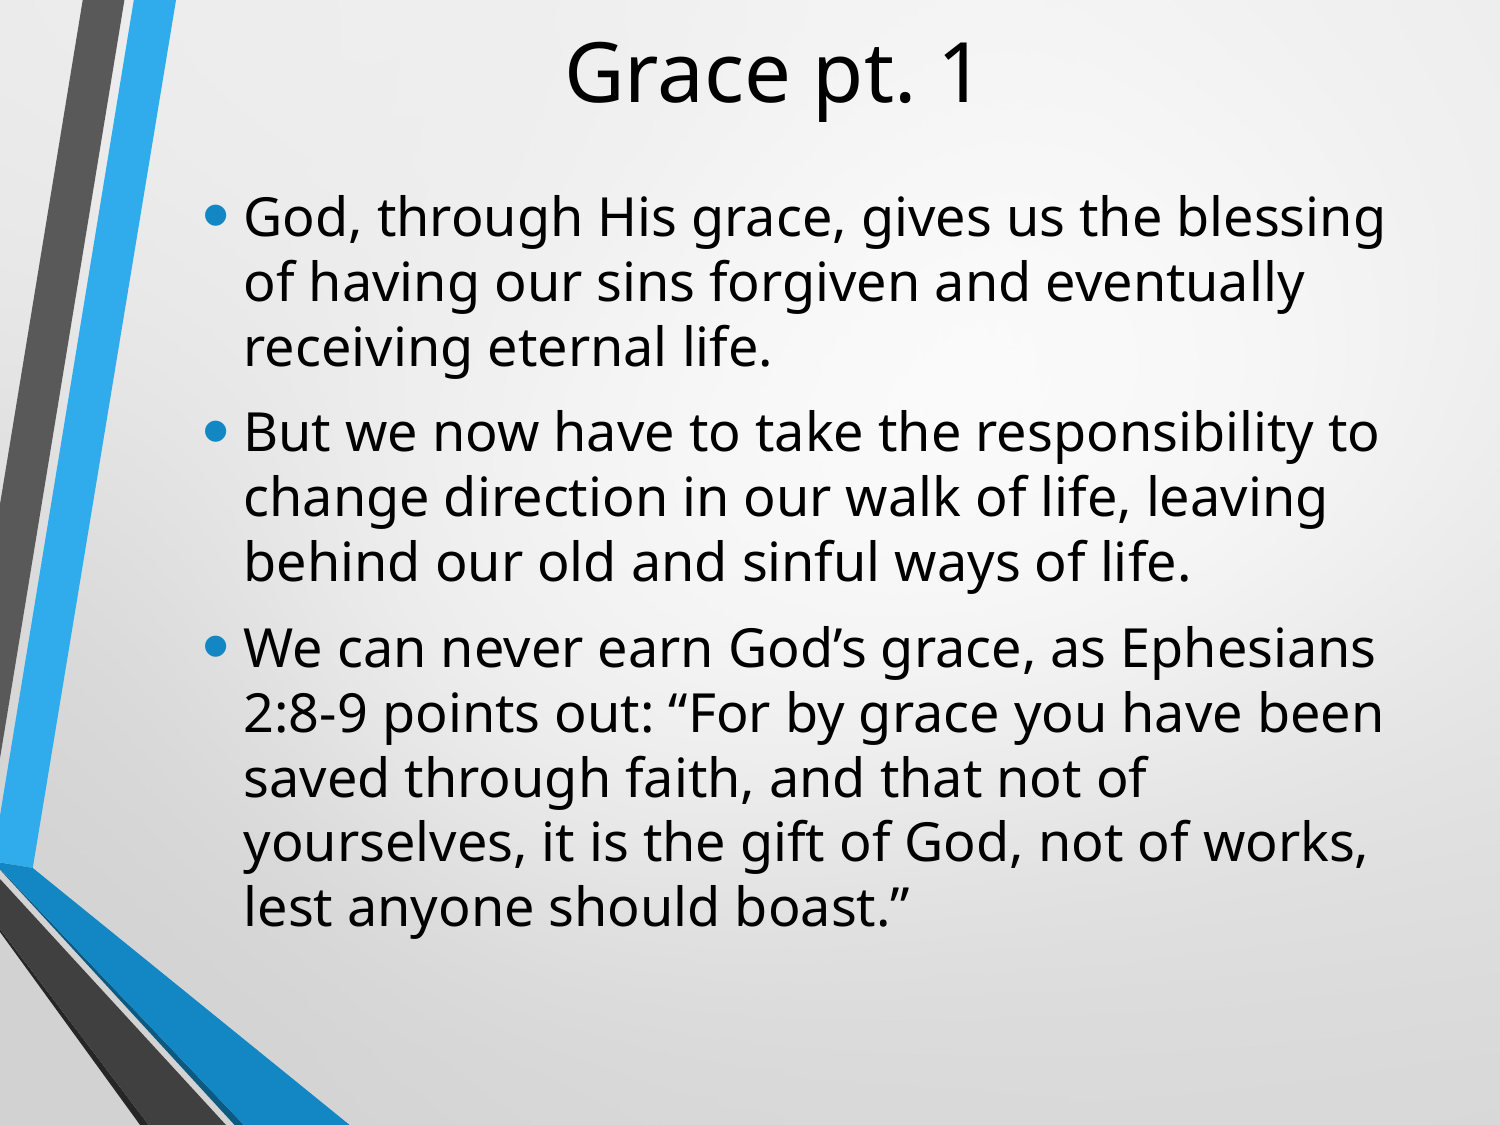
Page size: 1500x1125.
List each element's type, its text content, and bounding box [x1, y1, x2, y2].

title Grace pt. 1 [143, 0, 1407, 138]
list God, through His grace, gives us the blessing of having our sins forgiven and eventually receiving eternal life. But we now have to take the responsibility to change direction in our walk of life, leaving behind our old and sinful ways of life. We can never earn God’s grace, as Ephesians 2:8-9 points out: “For by grace you have been saved through faith, and that not of yourselves, it is the gift of God, not of works, lest anyone should boast.” [187, 174, 1450, 950]
